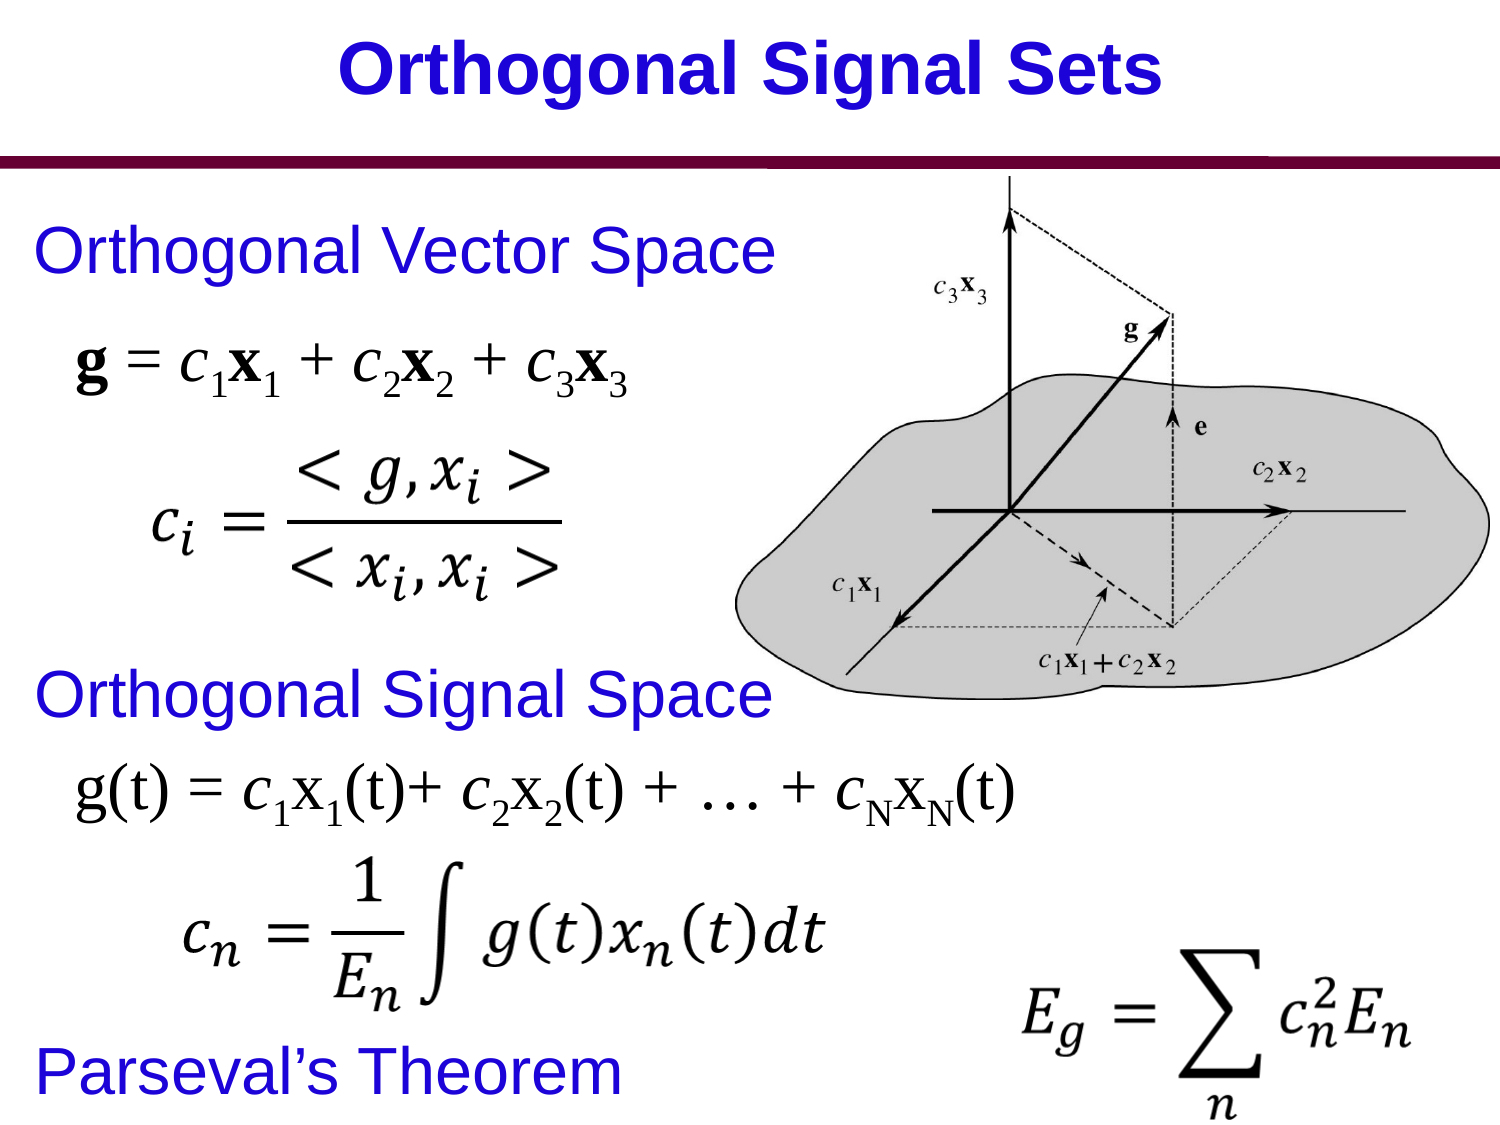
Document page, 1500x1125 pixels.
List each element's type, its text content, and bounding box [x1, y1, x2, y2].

text_box Parseval’s Theorem [19, 1020, 640, 1116]
picture [735, 176, 1491, 700]
text_box Orthogonal Vector Space [19, 199, 730, 295]
text_box Orthogonal Signal Sets [322, 12, 1181, 118]
text_box [1000, 923, 1435, 1120]
text_box [168, 835, 839, 1047]
text_box [138, 441, 573, 602]
text_box g(t) = c1x1(t)+ c2x2(t) + … + cNxN(t) [59, 735, 1301, 842]
text_box Orthogonal Signal Space [19, 643, 790, 739]
text_box g = c1x1 + c2x2 + c3x3 [60, 307, 723, 413]
